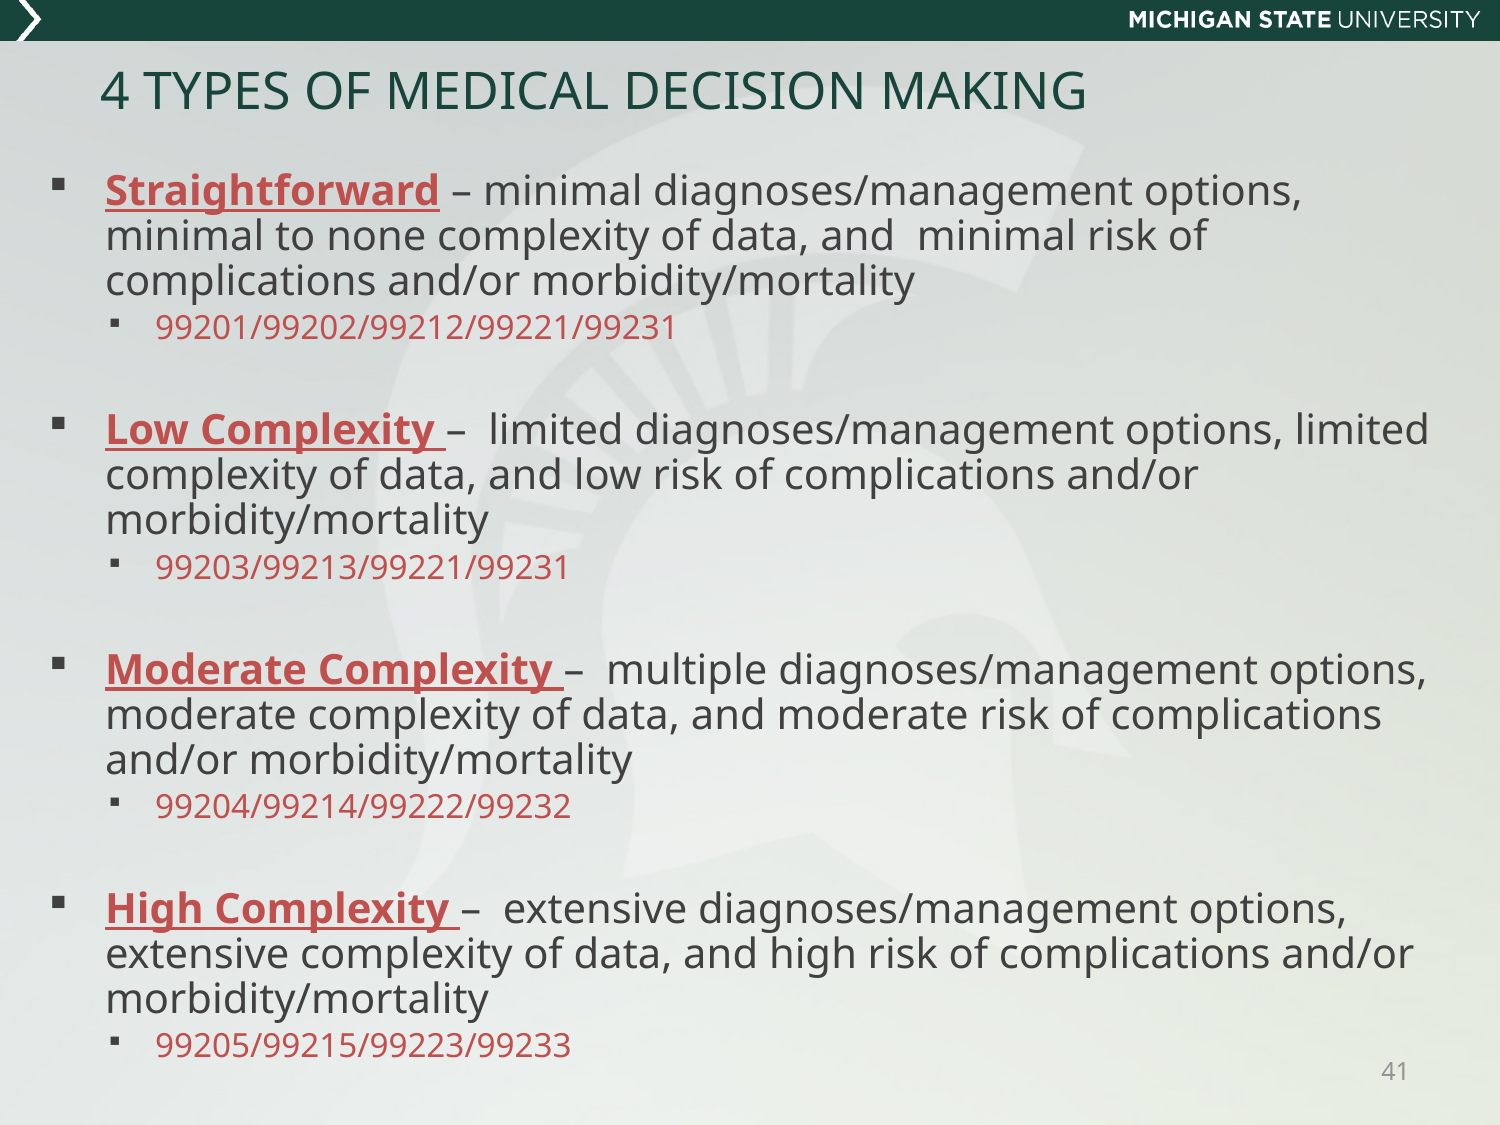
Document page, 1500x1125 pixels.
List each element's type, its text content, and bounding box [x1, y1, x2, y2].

slide_number 41 [1074, 1042, 1425, 1103]
title 4 TYPES OF MEDICAL DECISION MAKING [86, 50, 1312, 162]
picture [0, 0, 1500, 1125]
list Straightforward – minimal diagnoses/management options, minimal to none complexity of data, and minimal risk of complications and/or morbidity/mortality 99201/99202/99212/99221/99231 Low Complexity – limited diagnoses/management options, limited complexity of data, and low risk of complications and/or morbidity/mortality 99203/99213/99221/99231 Moderate Complexity – multiple diagnoses/management options, moderate complexity of data, and moderate risk of complications and/or morbidity/mortality 99204/99214/99222/99232 High Complexity – extensive diagnoses/management options, extensive complexity of data, and high risk of complications and/or morbidity/mortality 99205/99215/99223/99233 [34, 162, 1460, 1103]
